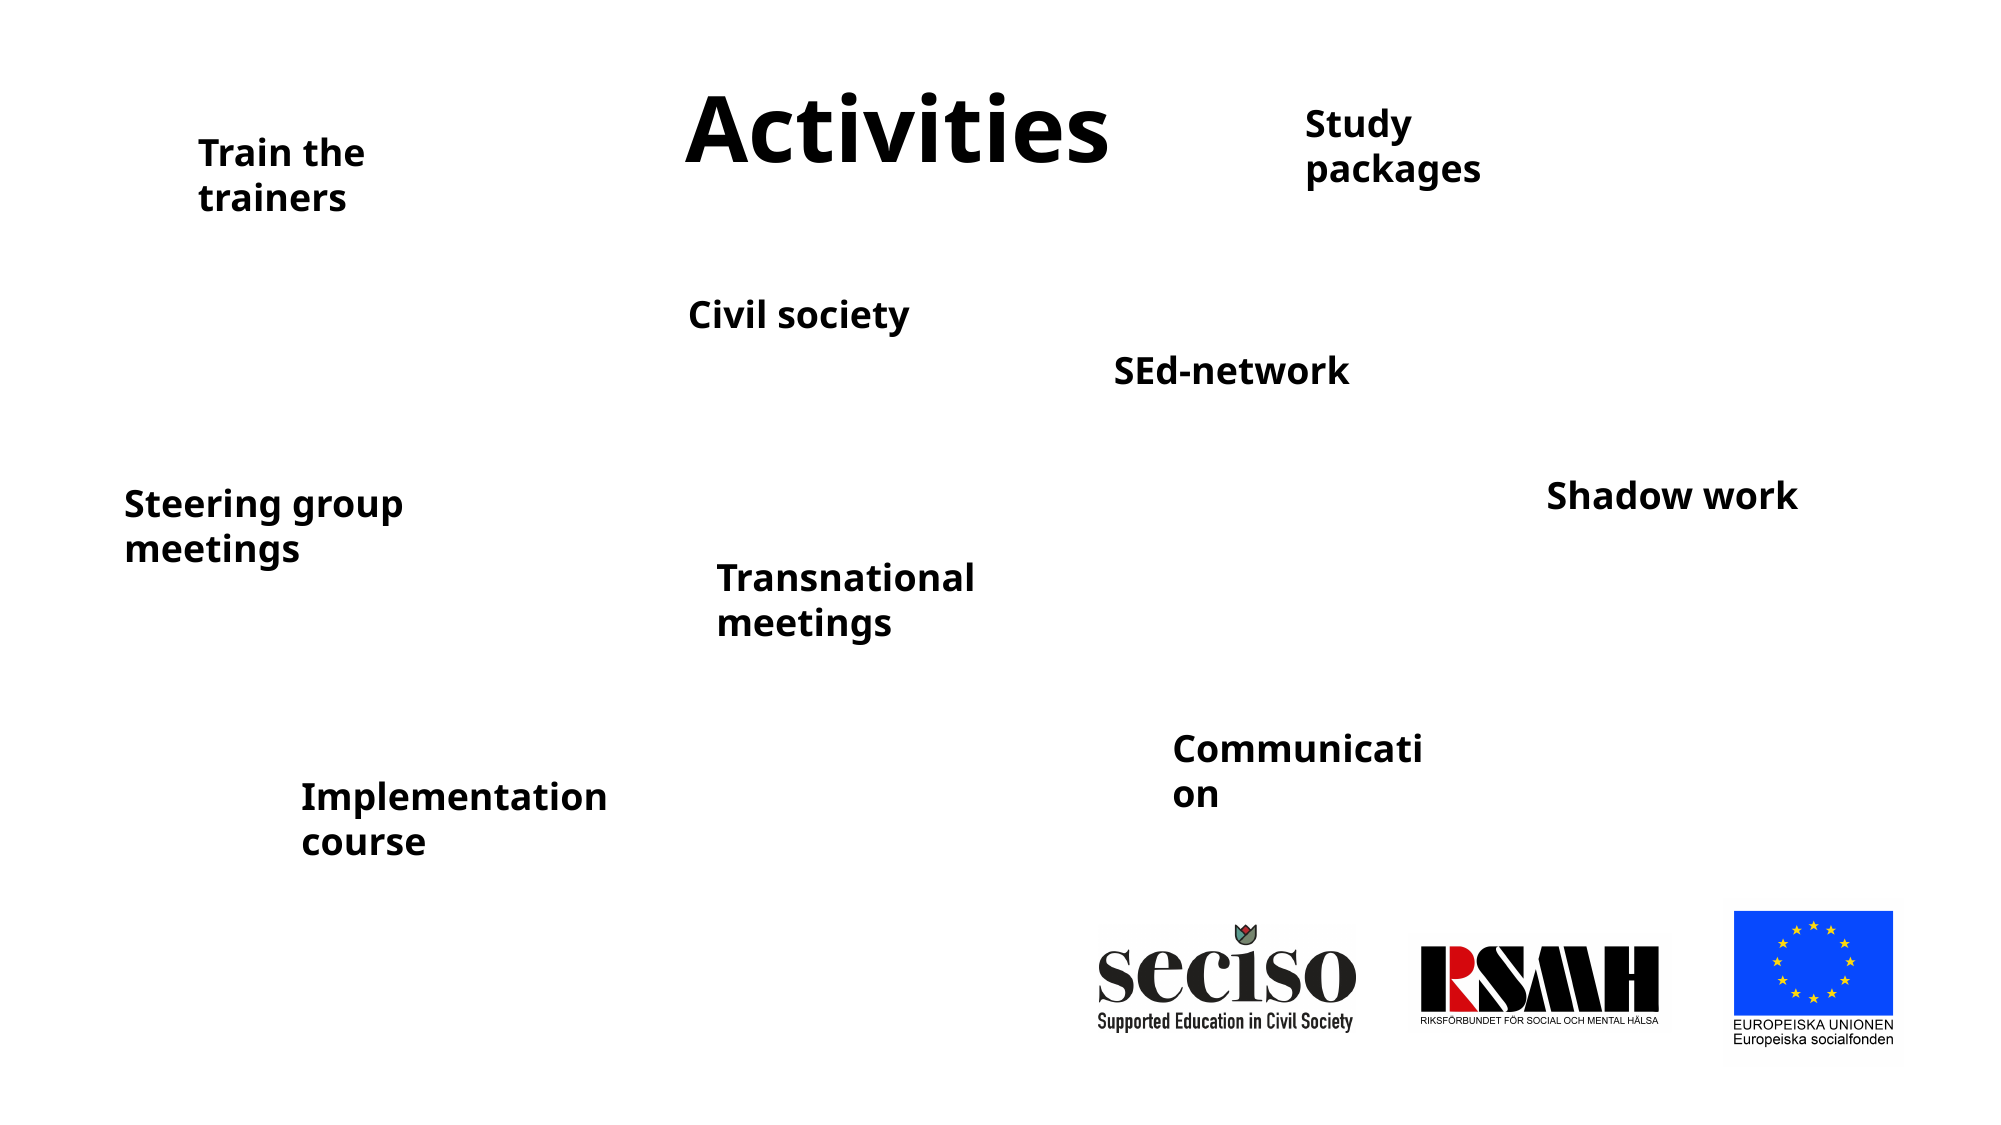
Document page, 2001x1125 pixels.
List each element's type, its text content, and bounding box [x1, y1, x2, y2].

text_box Civil society [673, 284, 971, 344]
picture [1098, 924, 1356, 1033]
picture [1408, 933, 1672, 1033]
text_box Steering group meetings [109, 472, 603, 578]
text_box Communication [1157, 718, 1456, 823]
text_box Implementation course [286, 765, 726, 871]
text_box Transnational meetings [701, 546, 1158, 652]
text_box SEd-network [1098, 339, 1397, 400]
title Activities [35, 23, 1761, 242]
text_box Shadow work [1531, 464, 1830, 525]
picture [1723, 898, 1904, 1067]
